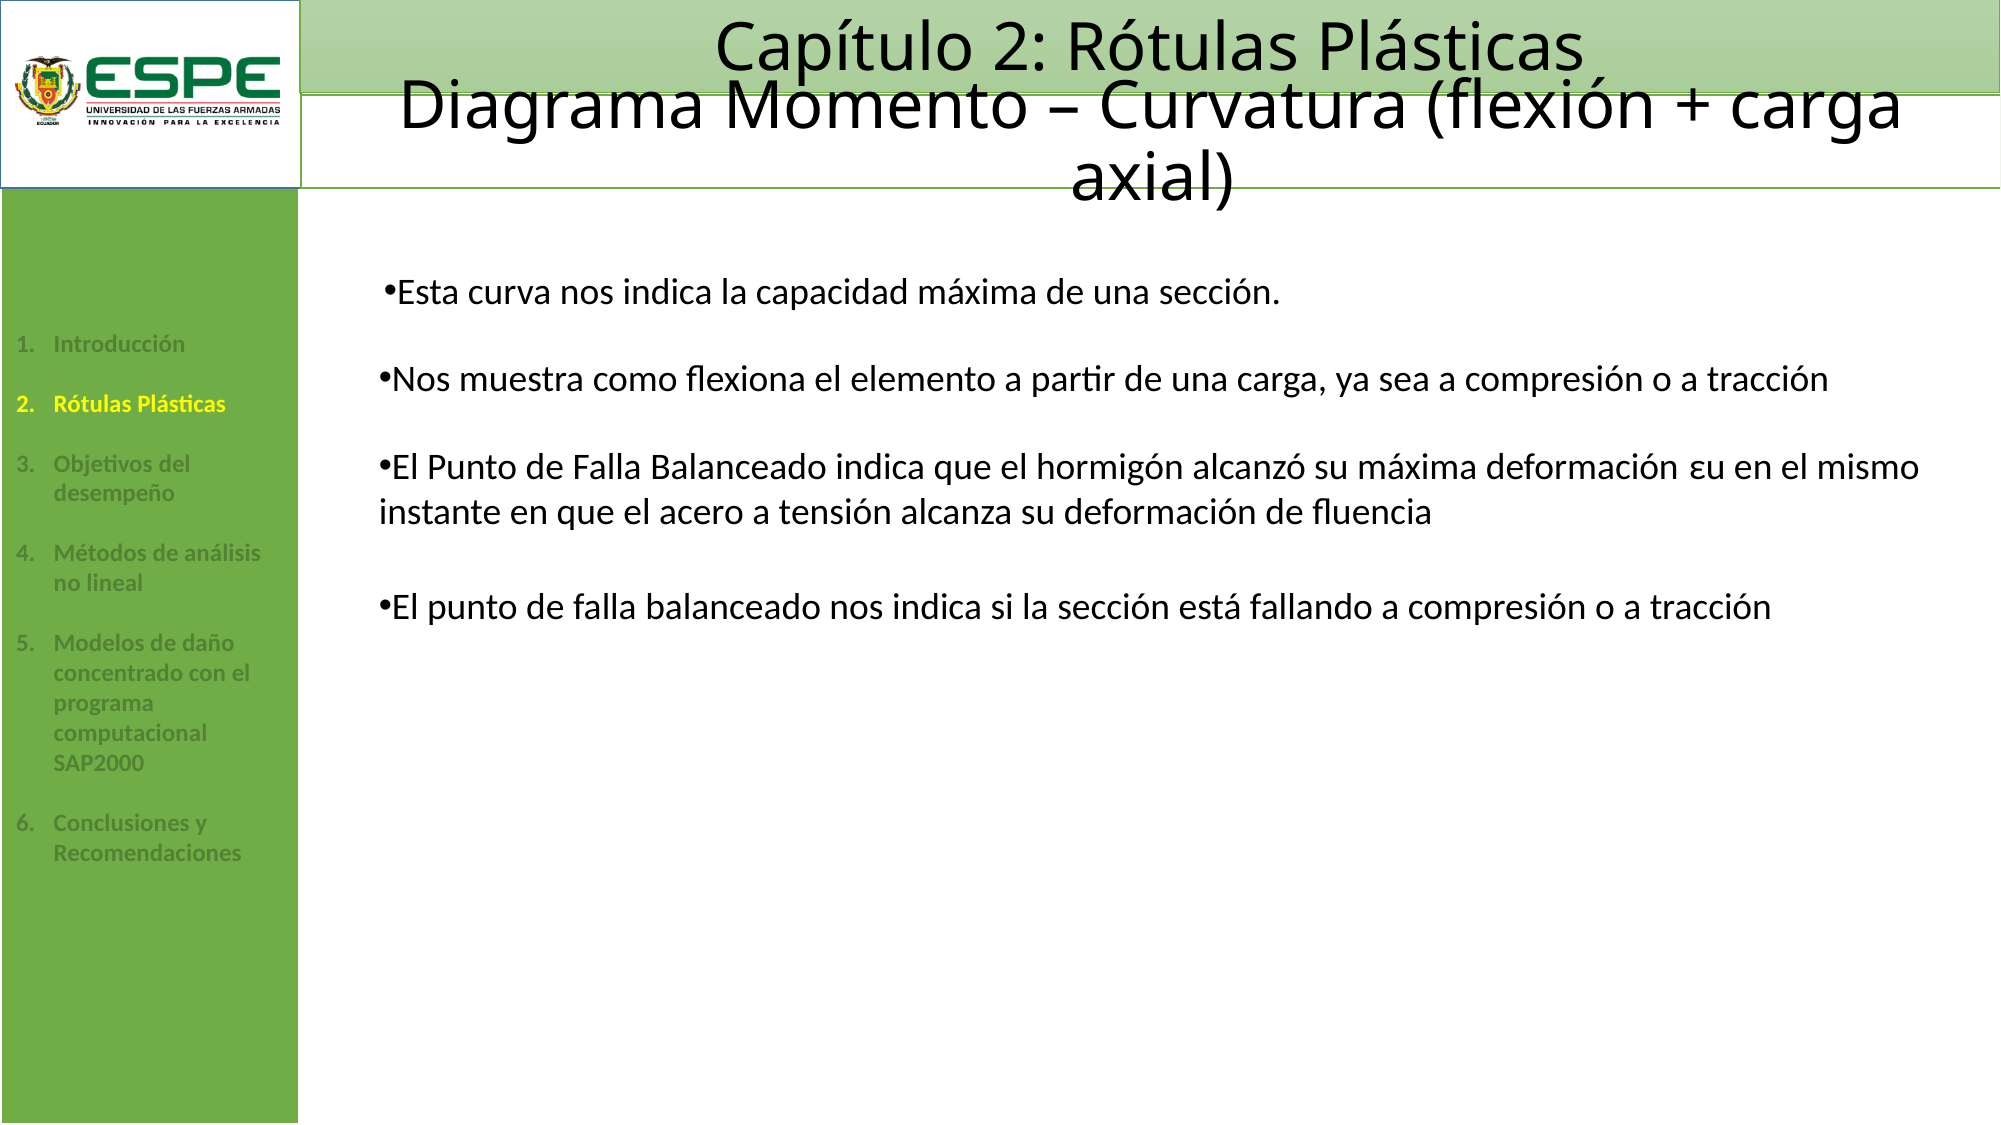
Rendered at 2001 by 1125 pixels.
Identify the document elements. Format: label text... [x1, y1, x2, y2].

title Capítulo 2: Rótulas Plásticas [301, 11, 2000, 86]
text_box El Punto de Falla Balanceado indica que el hormigón alcanzó su máxima deformación εu en el mismo instante en que el acero a tensión alcanza su deformación de fluencia [363, 434, 1945, 540]
text_box Introducción Rótulas Plásticas Objetivos del desempeño Métodos de análisis no lineal Modelos de daño concentrado con el programa computacional SAP2000 Conclusiones y Recomendaciones [1, 319, 303, 904]
text_box Nos muestra como flexiona el elemento a partir de una carga, ya sea a compresión o a tracción [363, 346, 1945, 407]
picture [15, 56, 280, 125]
text_box Diagrama Momento – Curvatura (flexión + carga axial) [302, 105, 2000, 180]
text_box El punto de falla balanceado nos indica si la sección está fallando a compresión o a tracción [363, 574, 1880, 635]
text_box Esta curva nos indica la capacidad máxima de una sección. [369, 259, 1298, 319]
